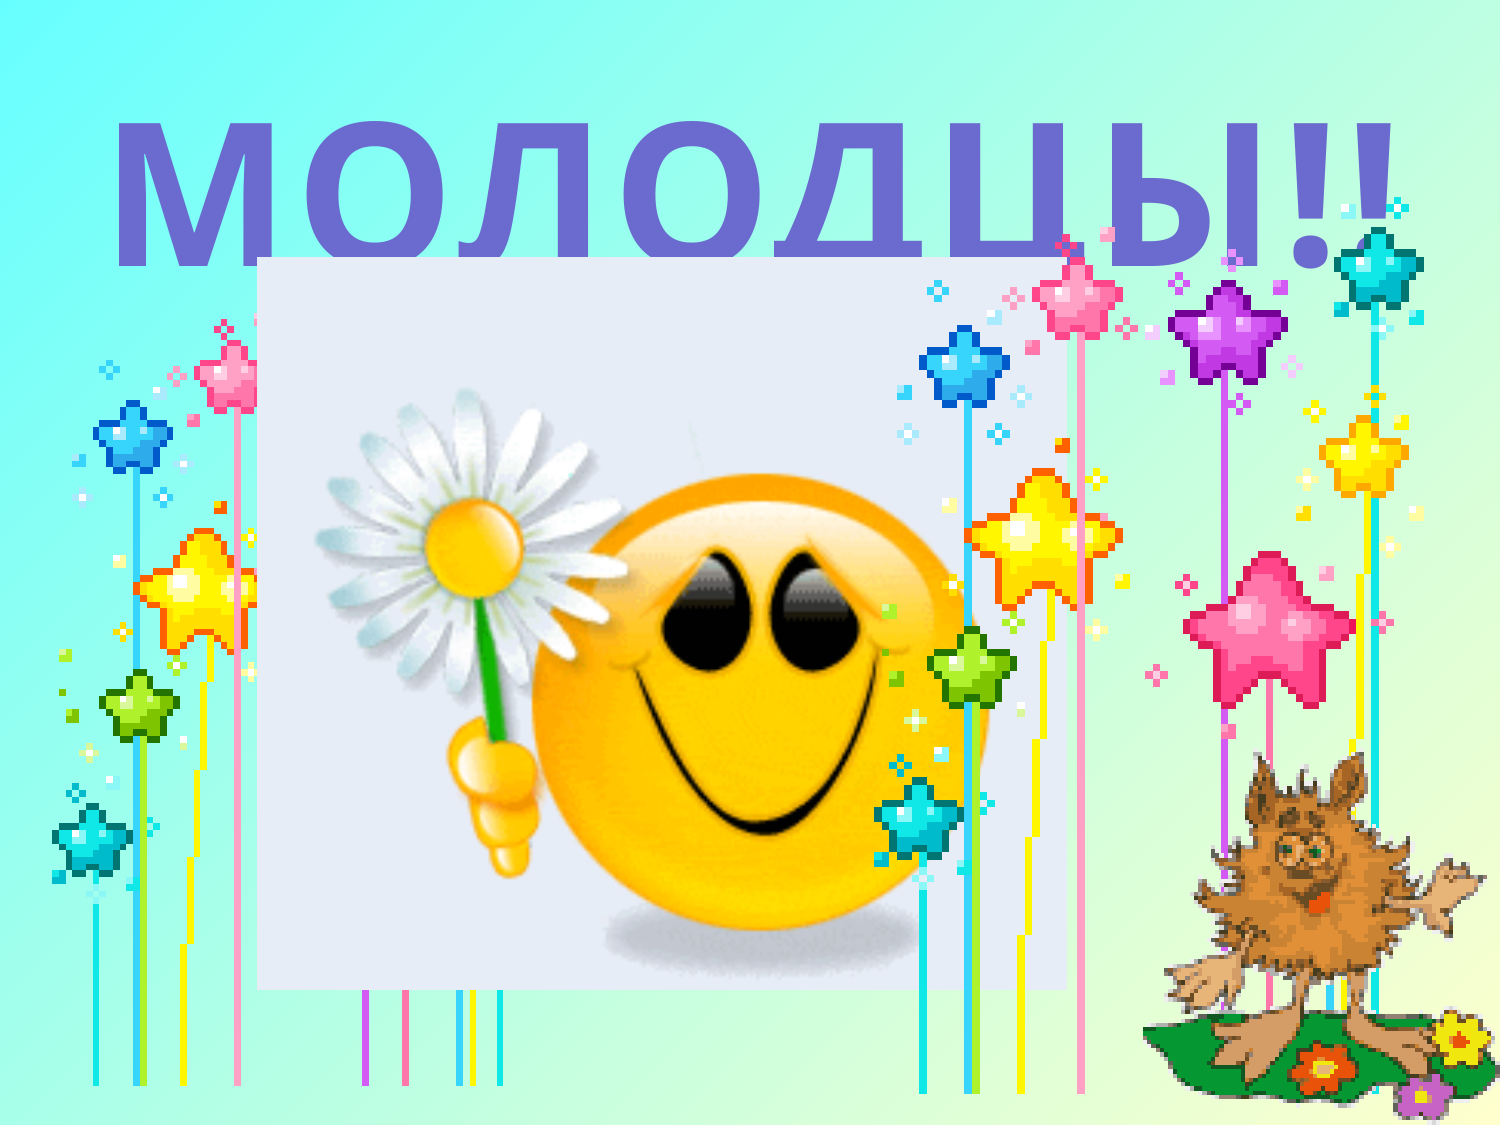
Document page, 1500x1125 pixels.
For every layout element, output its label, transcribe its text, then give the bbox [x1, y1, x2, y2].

picture [46, 152, 1500, 1125]
text_box МОЛОДЦЫ!!! [81, 58, 1430, 256]
